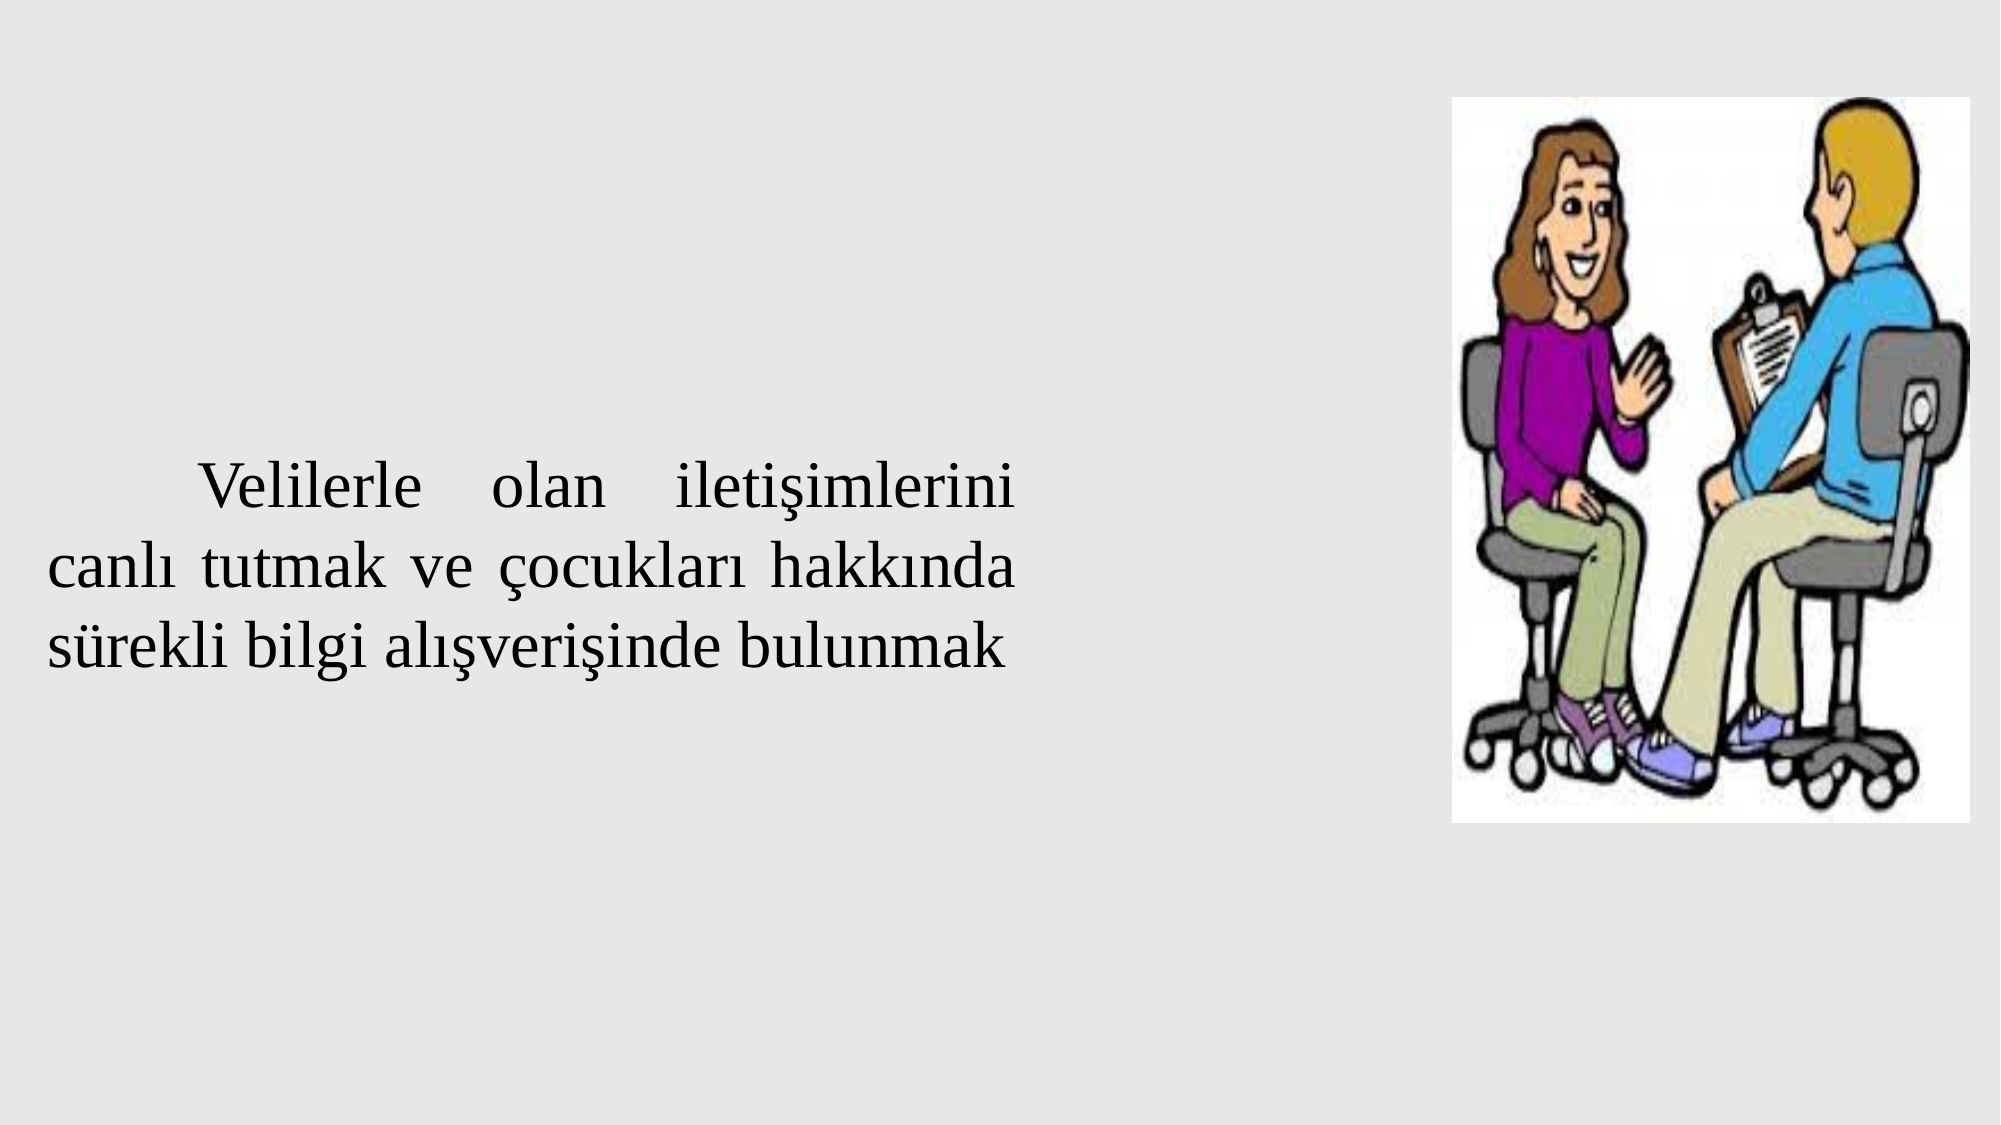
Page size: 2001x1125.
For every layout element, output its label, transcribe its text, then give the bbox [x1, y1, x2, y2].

text_box Velilerle olan iletişimlerini canlı tutmak ve çocukları hakkında sürekli bilgi alışverişinde bulunmak [32, 433, 1033, 689]
picture [1452, 97, 1970, 823]
